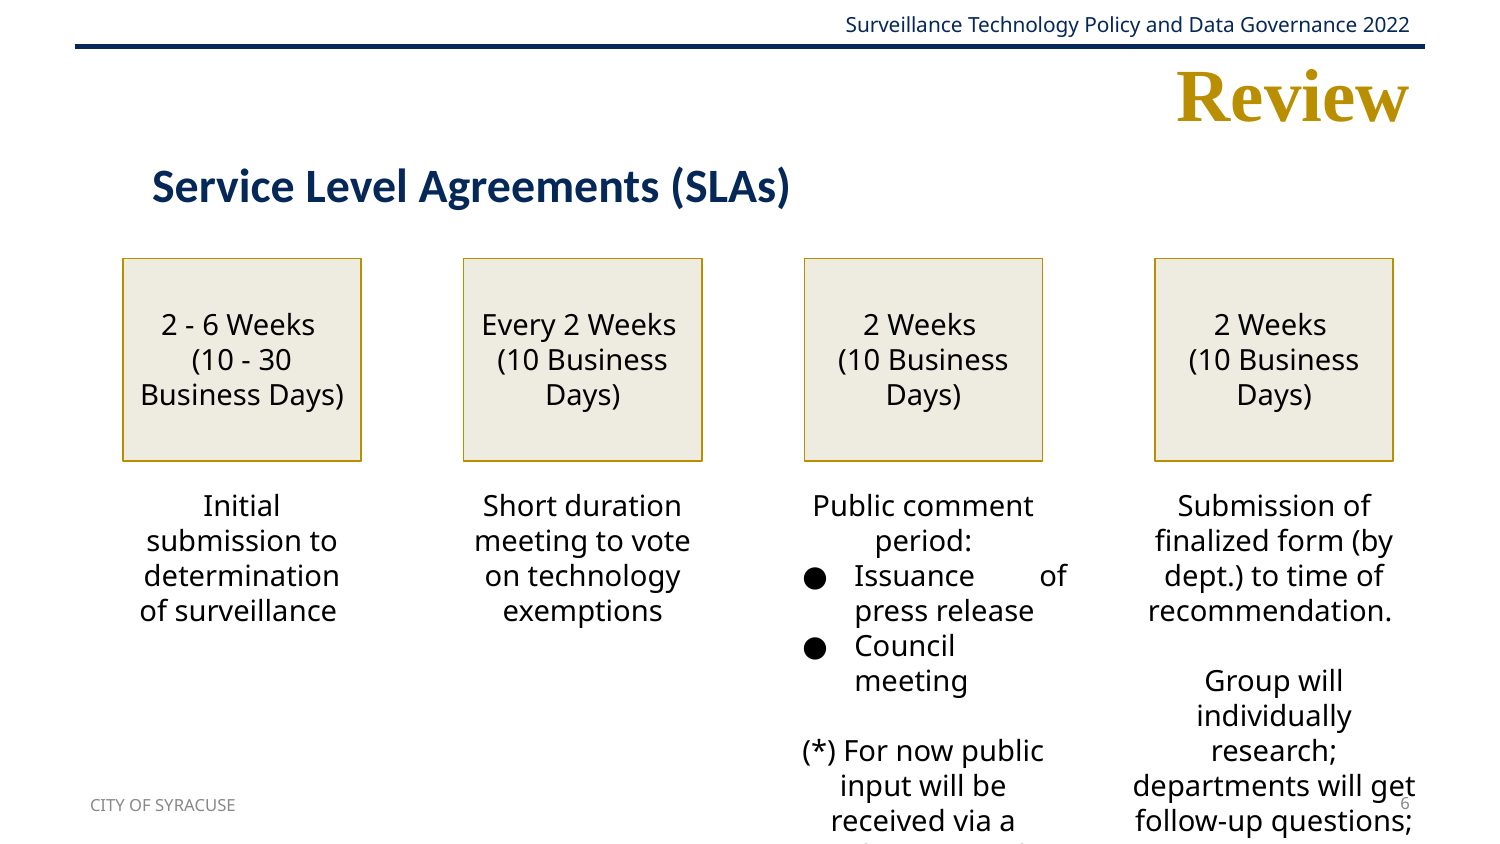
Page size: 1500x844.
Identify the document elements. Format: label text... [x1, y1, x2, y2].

text_box 2 Weeks (10 Business Days) [1144, 291, 1404, 427]
text_box [463, 427, 702, 461]
text_box Every 2 Weeks (10 Business Days) [453, 291, 712, 427]
text_box [804, 427, 1043, 461]
text_box [463, 258, 702, 291]
text_box Public comment period: Issuance of press release Council meeting (*) For now public input will be received via a Google Form and in the future will be on the new website. [764, 472, 1083, 844]
text_box 2 - 6 Weeks (10 - 30 Business Days) [112, 291, 372, 427]
text_box Short duration meeting to vote on technology exemptions [453, 472, 712, 643]
text_box [1155, 258, 1394, 291]
text_box Submission of finalized form (by dept.) to time of recommendation. Group will individually research; departments will get follow-up questions; group to vote yes/no; and submit recommendation. [1115, 472, 1433, 844]
text_box [804, 258, 1043, 291]
text_box Initial submission to determination of surveillance [112, 472, 372, 643]
text_box [1155, 427, 1394, 461]
text_box 2 Weeks (10 Business Days) [794, 291, 1053, 427]
title Review [143, 43, 1425, 140]
slide_number CITY OF SYRACUSE [75, 782, 425, 827]
text_box Service Level Agreements (SLAs) [109, 139, 835, 241]
text_box [122, 427, 362, 461]
text_box [122, 258, 362, 291]
